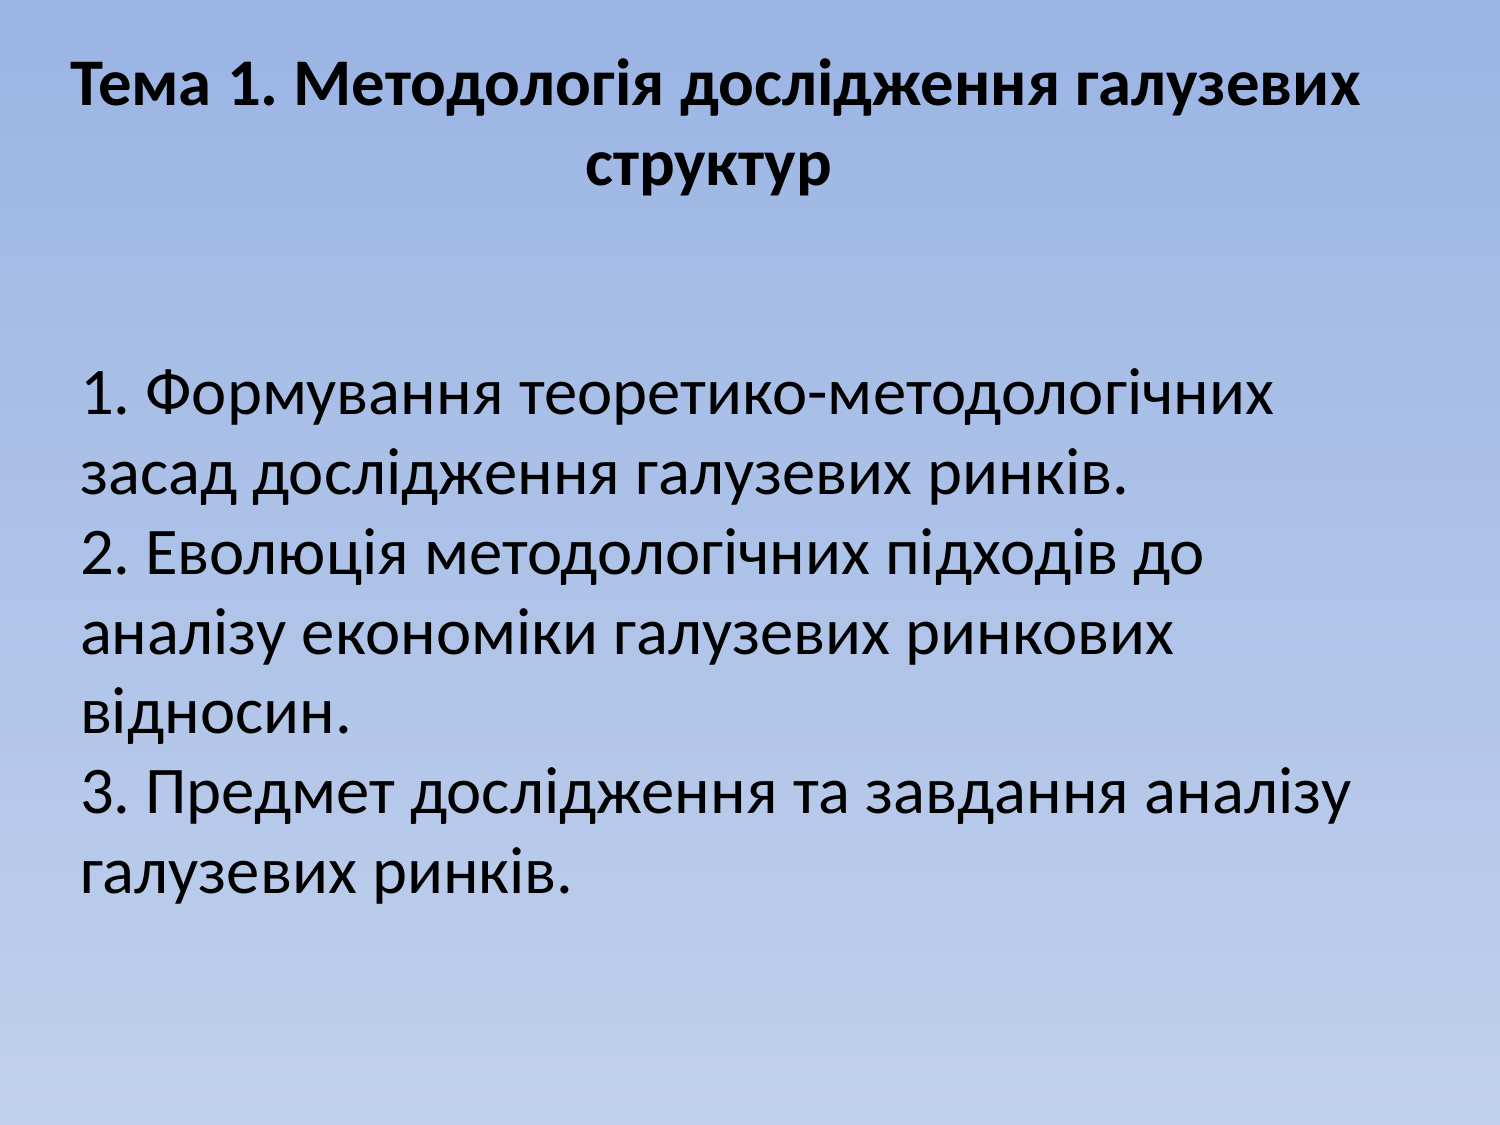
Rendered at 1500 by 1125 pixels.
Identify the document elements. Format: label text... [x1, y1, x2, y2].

title 1. Формування теоретико-методологічних засад дослідження галузевих ринків. 2. Еволюція методологічних підходів до аналізу економіки галузевих ринкових відносин. 3. Предмет дослідження та завдання аналізу галузевих ринків. [64, 278, 1415, 976]
text_box Тема 1. Методологія дослідження галузевих структур [41, 30, 1392, 344]
